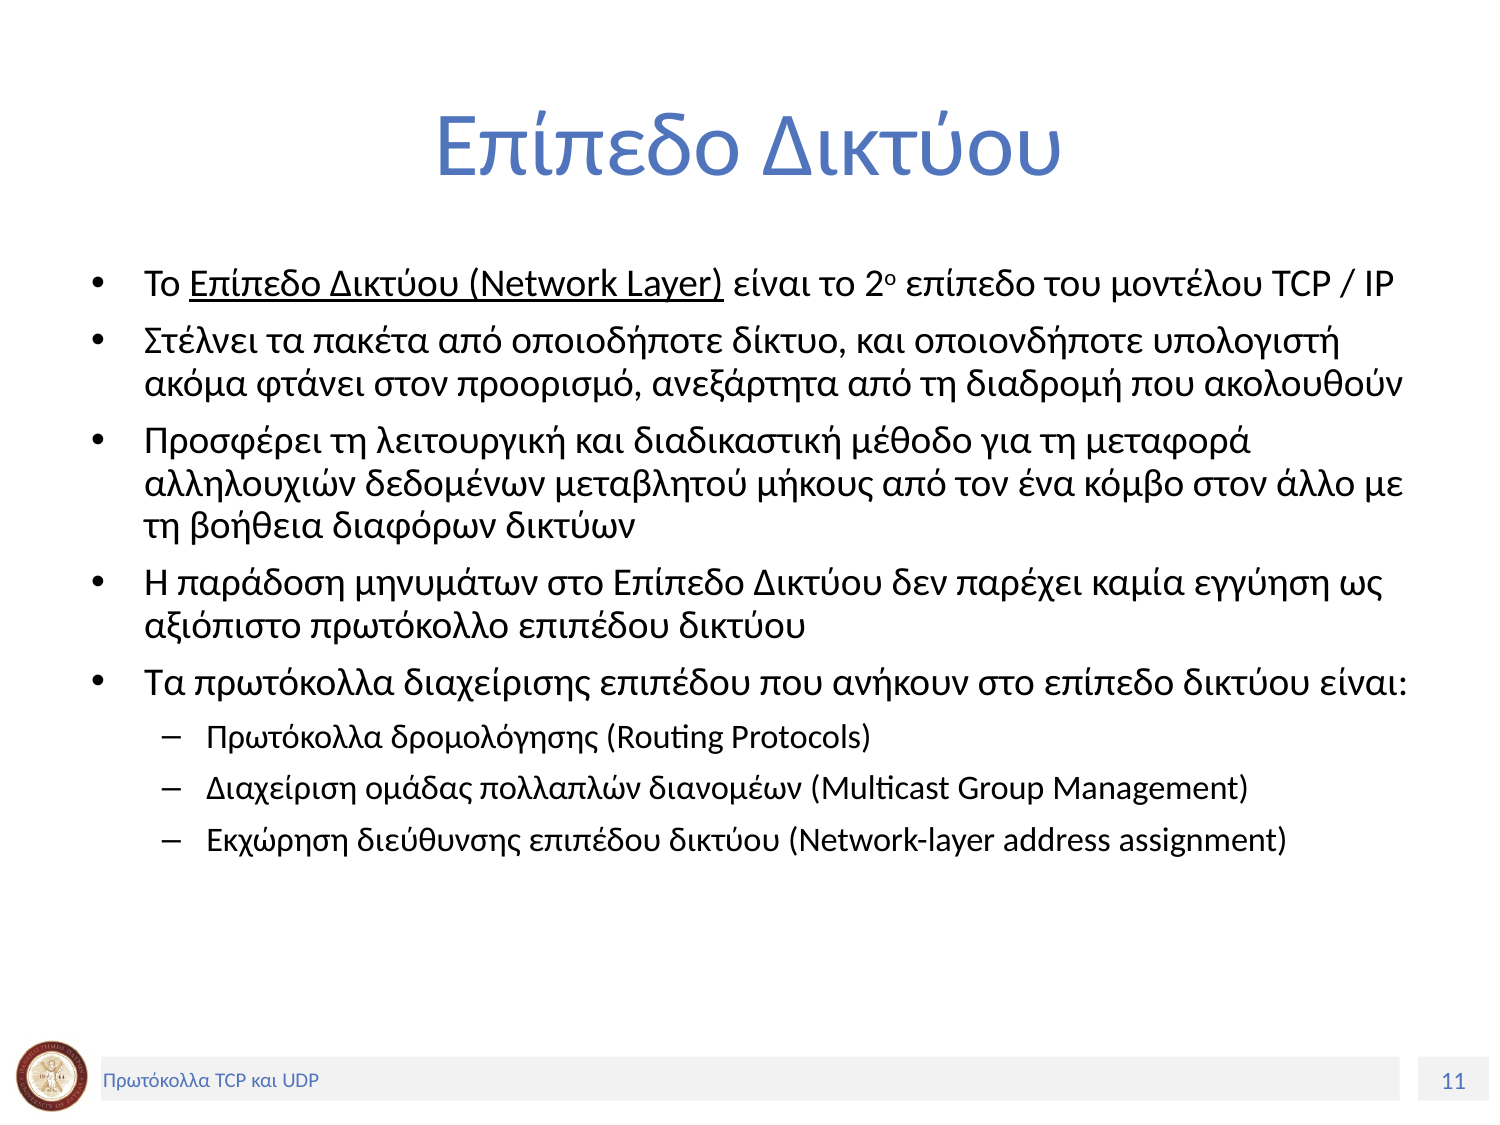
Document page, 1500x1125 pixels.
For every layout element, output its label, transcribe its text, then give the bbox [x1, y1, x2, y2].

picture [2, 1027, 101, 1125]
title Επίπεδο Δικτύου [75, 45, 1425, 233]
list To Επίπεδο Δικτύου (Network Layer) είναι το 2ο επίπεδο του μοντέλου TCP / IP Στέλνει τα πακέτα από οποιοδήποτε δίκτυο, και οποιονδήποτε υπολογιστή ακόμα φτάνει στον προορισμό, ανεξάρτητα από τη διαδρομή που ακολουθούν Προσφέρει τη λειτουργική και διαδικαστική μέθοδο για τη μεταφορά αλληλουχιών δεδομένων μεταβλητού μήκους από τον ένα κόμβο στον άλλο με τη βοήθεια διαφόρων δικτύων Η παράδοση μηνυμάτων στο Επίπεδο Δικτύου δεν παρέχει καμία εγγύηση ως αξιόπιστο πρωτόκολλο επιπέδου δικτύου Τα πρωτόκολλα διαχείρισης επιπέδου που ανήκουν στο επίπεδο δικτύου είναι: Πρωτόκολλα δρομολόγησης (Routing Protocols) Διαχείριση ομάδας πολλαπλών διανομέων (Multicast Group Management) Εκχώρηση διεύθυνσης επιπέδου δικτύου (Network-layer address assignment) [76, 255, 1427, 998]
